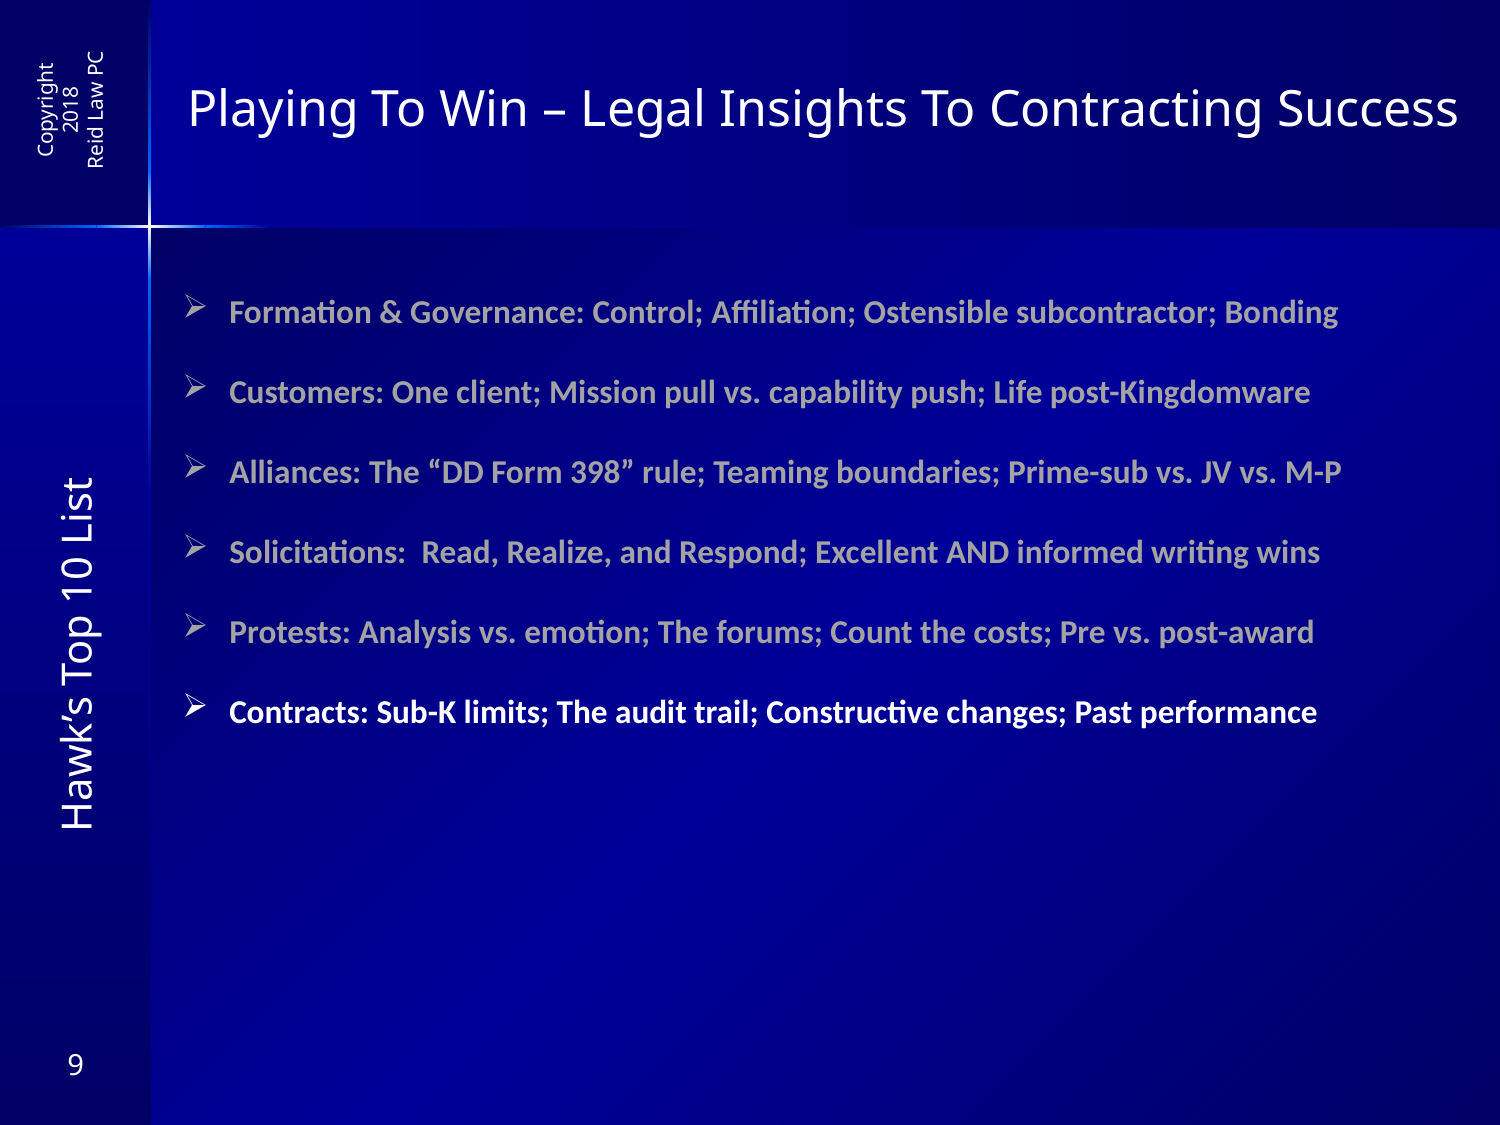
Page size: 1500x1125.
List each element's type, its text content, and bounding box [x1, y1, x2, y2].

slide_number 9 [40, 1038, 111, 1099]
text_box Hawk’s Top 10 List [0, 243, 150, 1067]
text_box Formation & Governance: Control; Affiliation; Ostensible subcontractor; Bonding Customers: One client; Mission pull vs. capability push; Life post-Kingdomware Alliances: The “DD Form 398” rule; Teaming boundaries; Prime-sub vs. JV vs. M-P Solicitations: Read, Realize, and Respond; Excellent AND informed writing wins Protests: Analysis vs. emotion; The forums; Count the costs; Pre vs. post-award Contracts: Sub-K limits; The audit trail; Constructive changes; Past performance [167, 243, 1486, 738]
